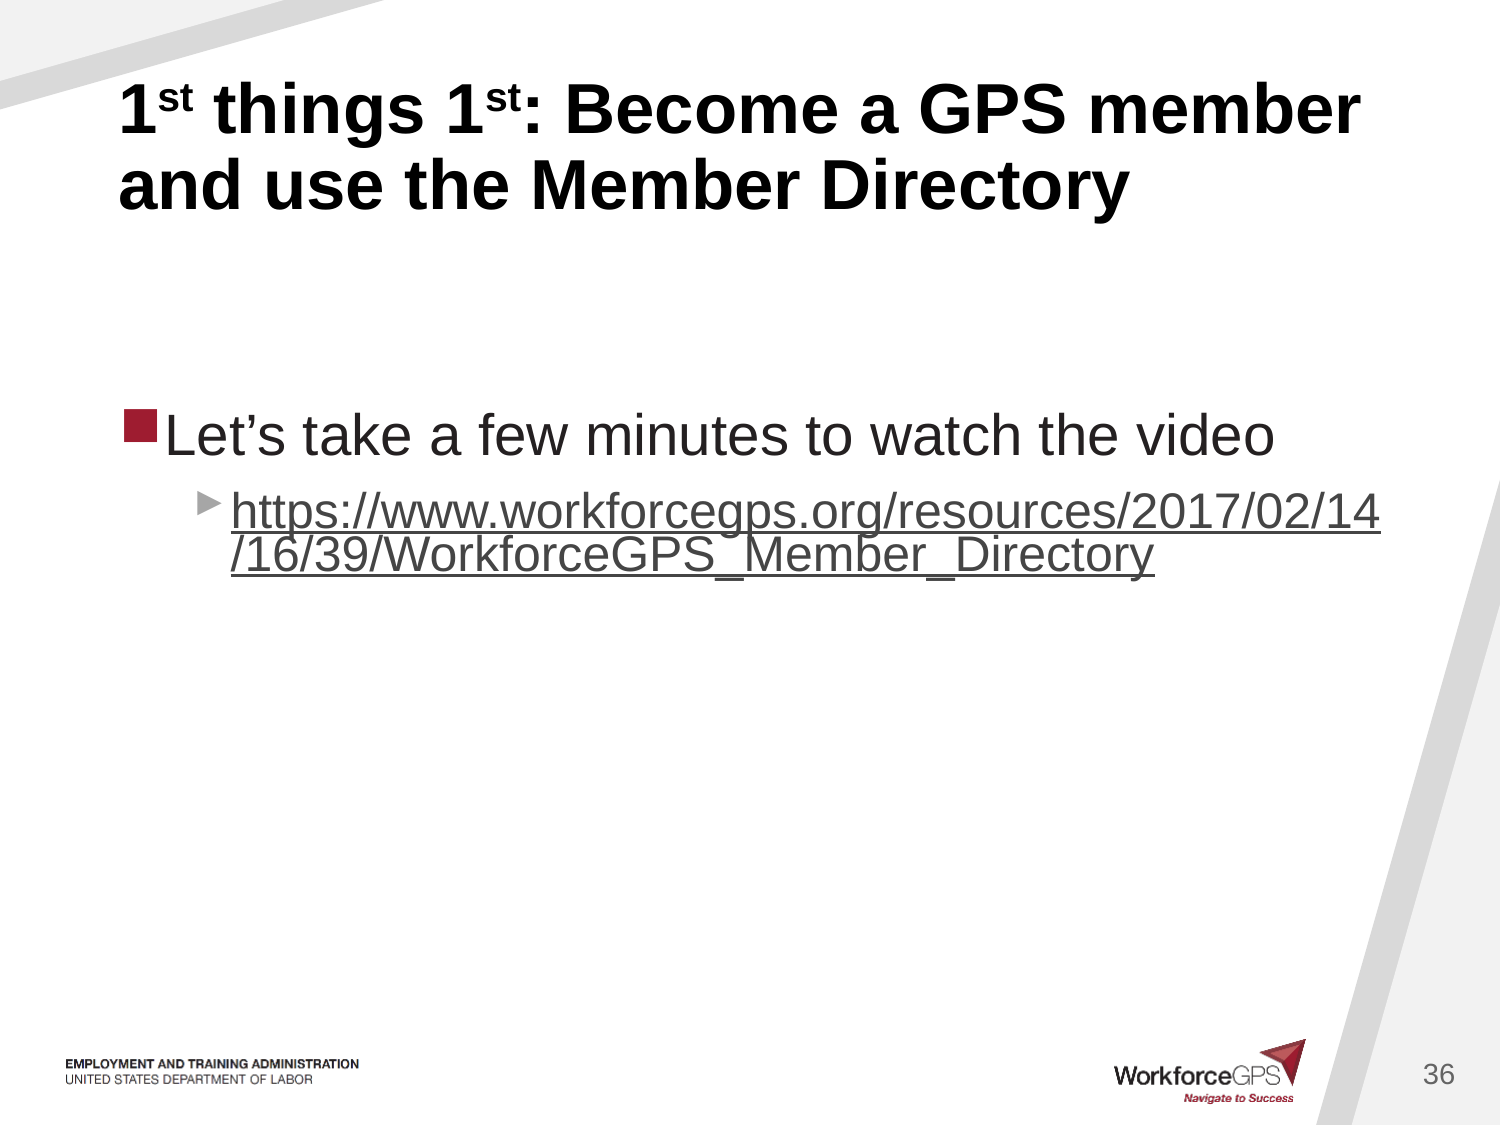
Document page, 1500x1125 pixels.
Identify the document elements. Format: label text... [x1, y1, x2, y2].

list Let’s take a few minutes to watch the video https://www.workforcegps.org/resources/2017/02/14/16/39/WorkforceGPS_Member_Directory [103, 290, 1409, 1014]
slide_number 36 [1260, 1042, 1471, 1103]
picture [1112, 1038, 1308, 1105]
title 1st things 1st: Become a GPS member and use the Member Directory [103, 59, 1409, 233]
picture [59, 1053, 370, 1092]
